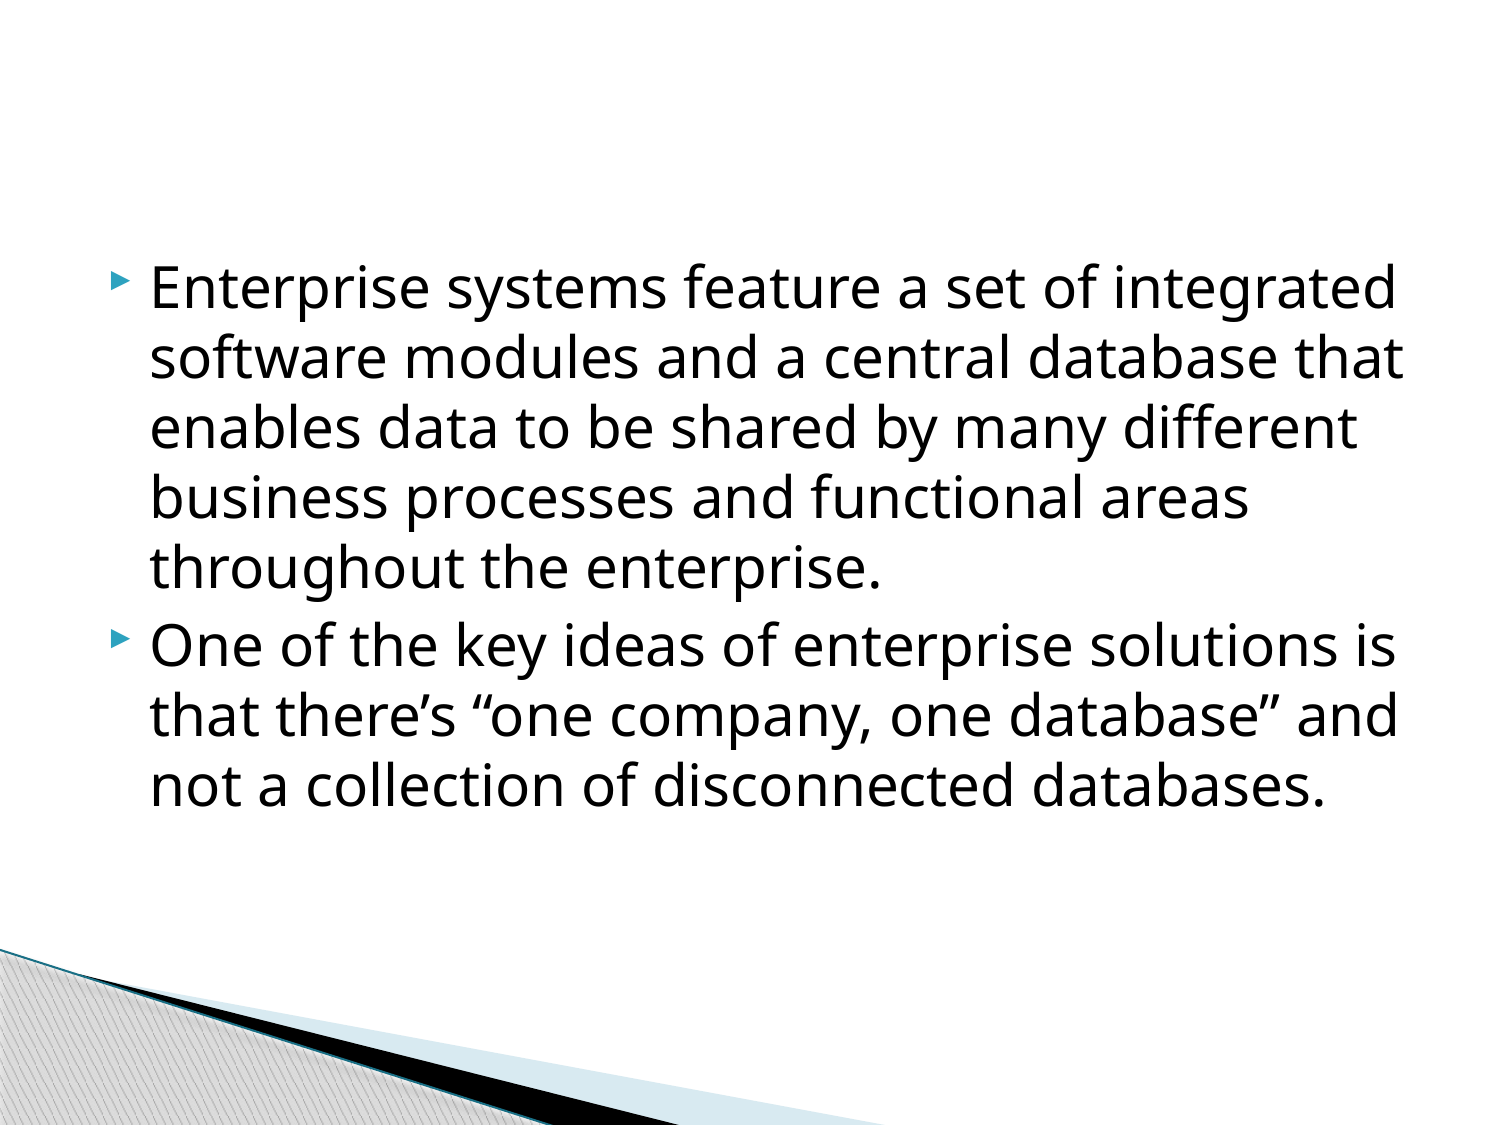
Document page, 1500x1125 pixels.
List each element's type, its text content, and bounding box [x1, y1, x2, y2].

list Enterprise systems feature a set of integrated software modules and a central database that enables data to be shared by many different business processes and functional areas throughout the enterprise. One of the key ideas of enterprise solutions is that there’s “one company, one database” and not a collection of disconnected databases. [75, 243, 1425, 986]
